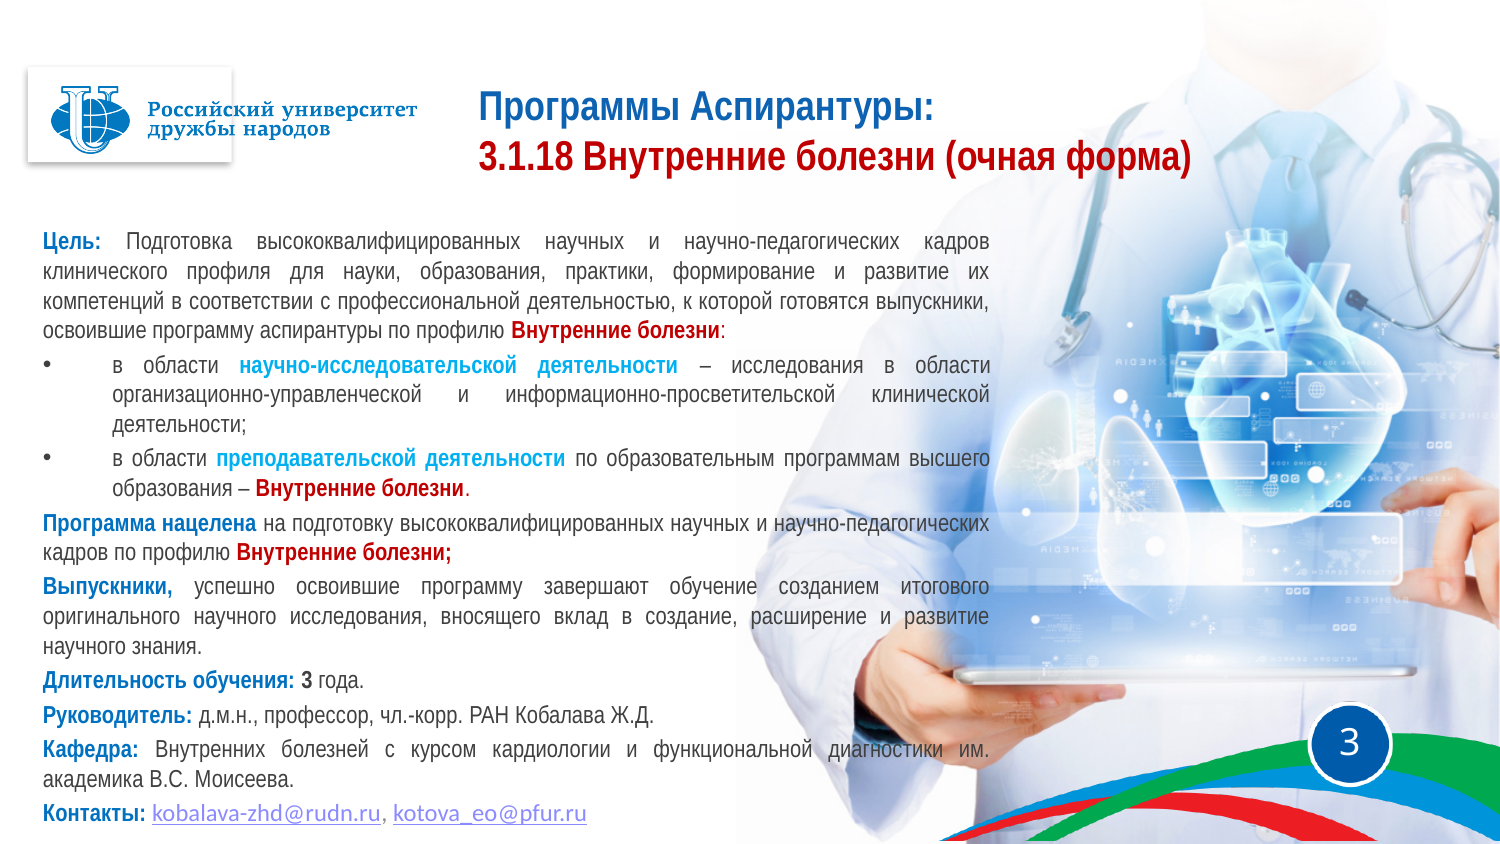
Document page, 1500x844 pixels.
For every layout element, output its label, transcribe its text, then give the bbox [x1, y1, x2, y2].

text_box Программы Аспирантуры: 3.1.18 Внутренние болезни (очная форма) [463, 40, 730, 218]
picture [51, 86, 417, 154]
subtitle Цель: Подготовка высококвалифицированных научных и научно-педагогических кадров клинического профиля для науки, образования, практики, формирование и развитие их компетенций в соответствии с профессиональной деятельностью, к которой готовятся выпускники, освоившие программу аспирантуры по профилю Внутренние болезни: в области научно-исследовательской деятельности – исследования в области организационно-управленческой и информационно-просветительской клинической деятельности; в области преподавательской деятельности по образовательным программам высшего образования – Внутренние болезни. Программа нацелена на подготовку высококвалифицированных научных и научно-педагогических кадров по профилю Внутренние болезни; Выпускники, успешно освоившие программу завершают обучение созданием итогового оригинального научного исследования, вносящего вклад в создание, расширение и развитие научного знания. Длительность обучения: 3 года. Руководитель: д.м.н., профессор, чл.-корр. РАН Кобалава Ж.Д. Кафедра: Внутренних болезней с курсом кардиологии и функциональной диагностики им. академика В.С. Моисеева. Контакты: kobalava-zhd@rudn.ru, kotova_eo@pfur.ru [27, 217, 730, 844]
picture [735, 0, 1500, 844]
text_box [27, 66, 232, 163]
